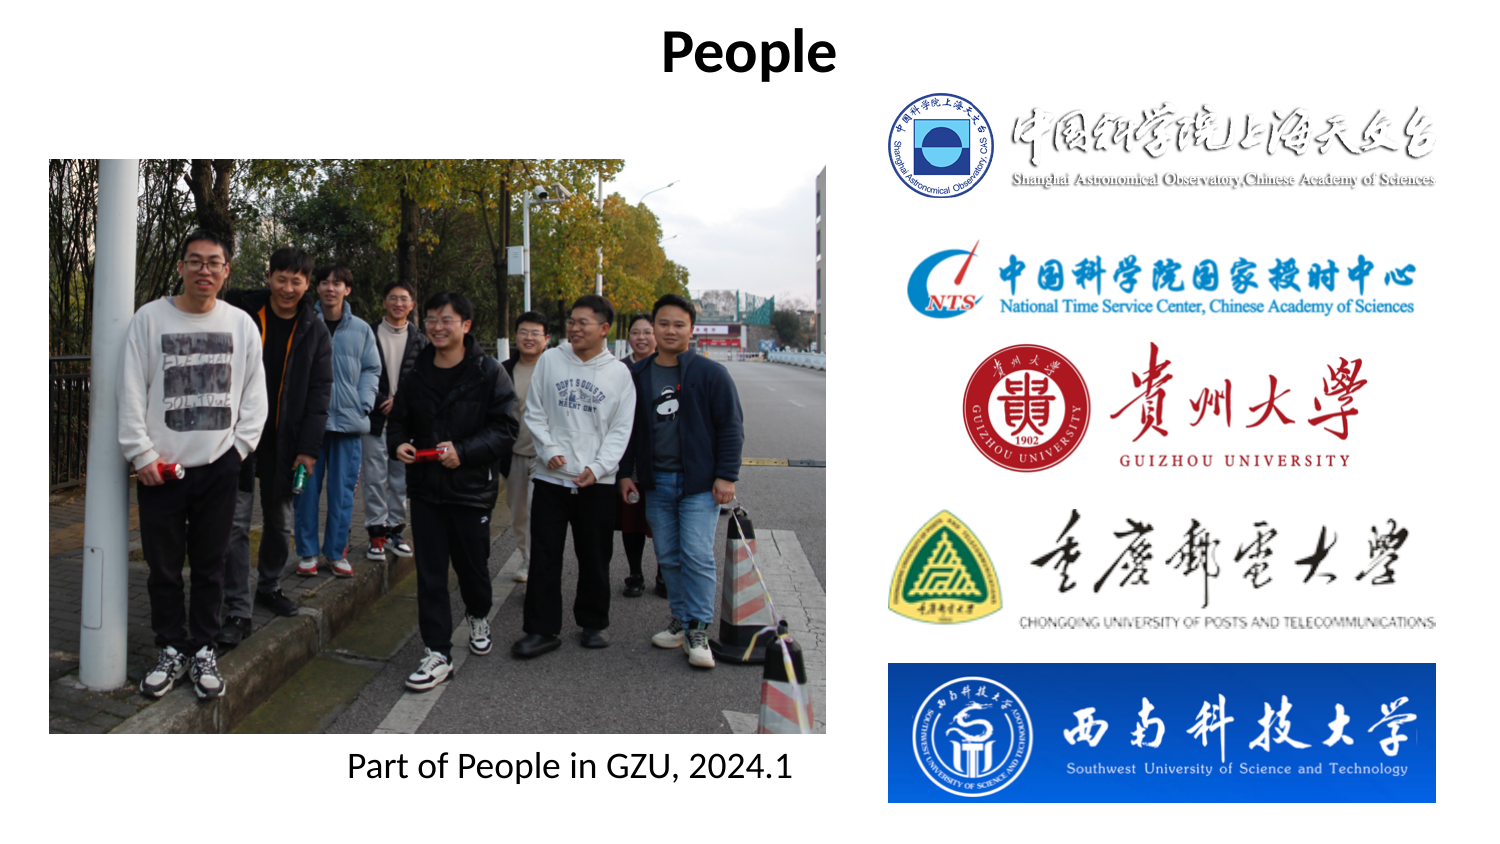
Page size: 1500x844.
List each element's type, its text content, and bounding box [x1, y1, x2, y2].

picture [888, 232, 1436, 629]
picture [888, 93, 1436, 198]
picture [888, 663, 1436, 803]
text_box Part of People in GZU, 2024.1 [332, 742, 809, 793]
text_box People [239, 2, 1261, 93]
picture [48, 159, 826, 734]
